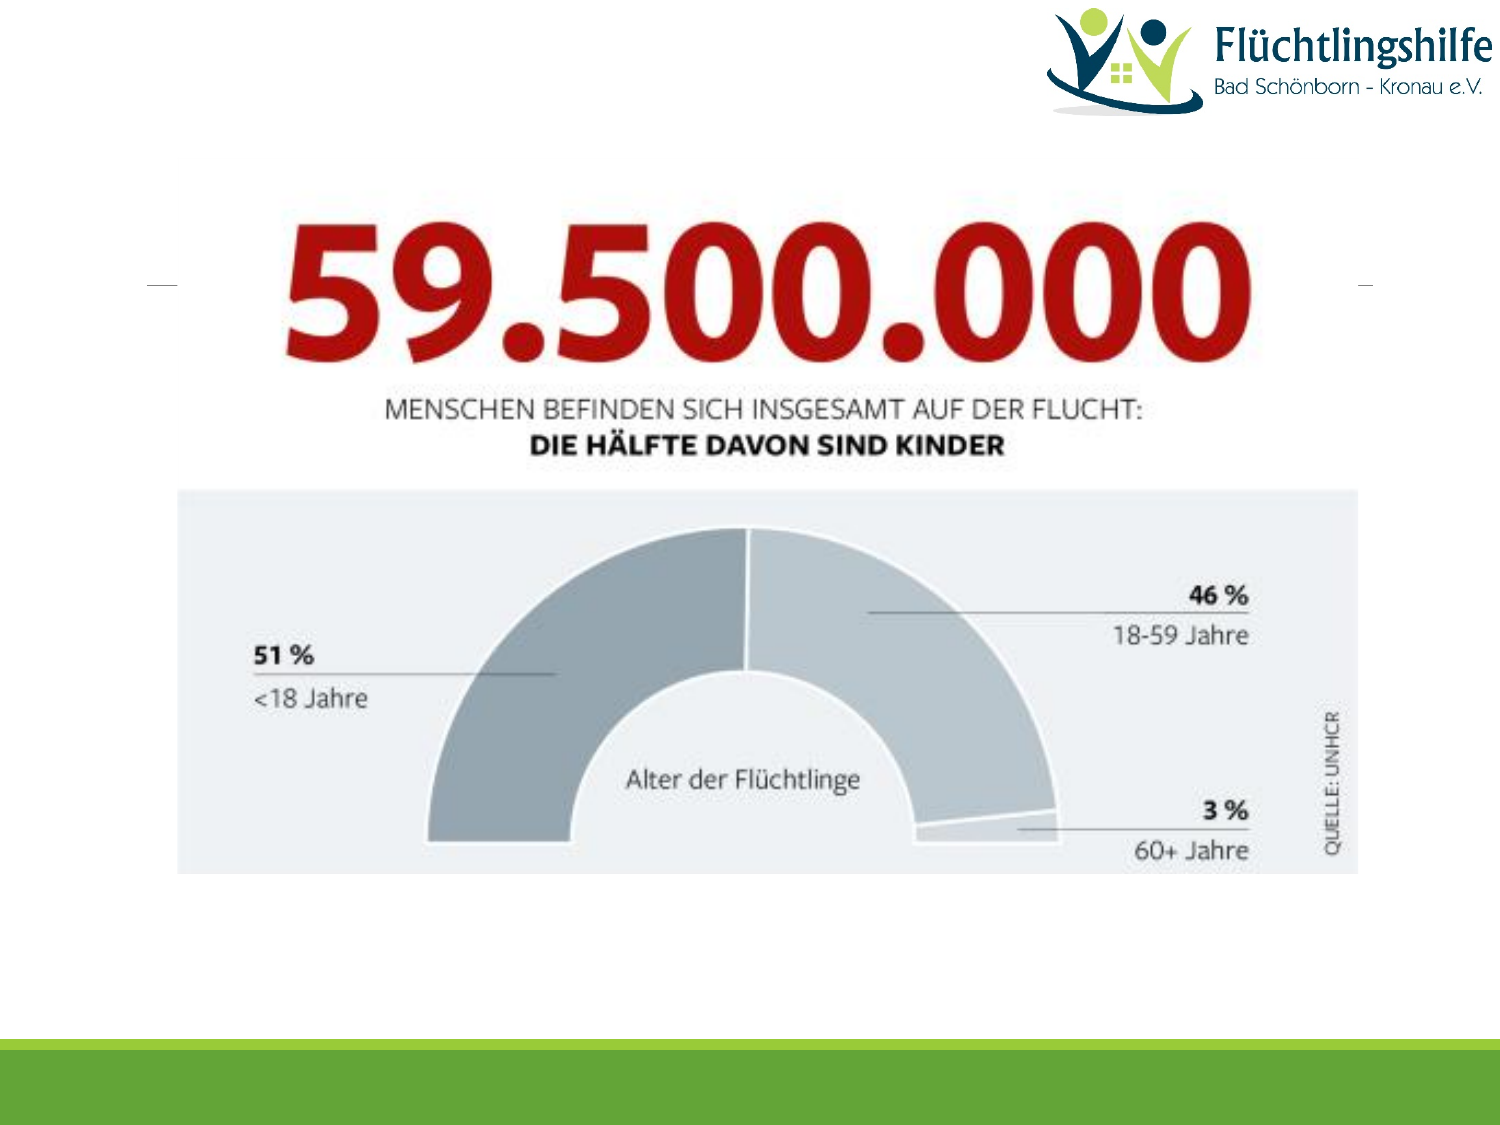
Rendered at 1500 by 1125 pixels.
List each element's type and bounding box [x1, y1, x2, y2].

picture [176, 156, 1359, 875]
picture [1480, 41, 1488, 46]
picture [1047, 8, 1492, 116]
